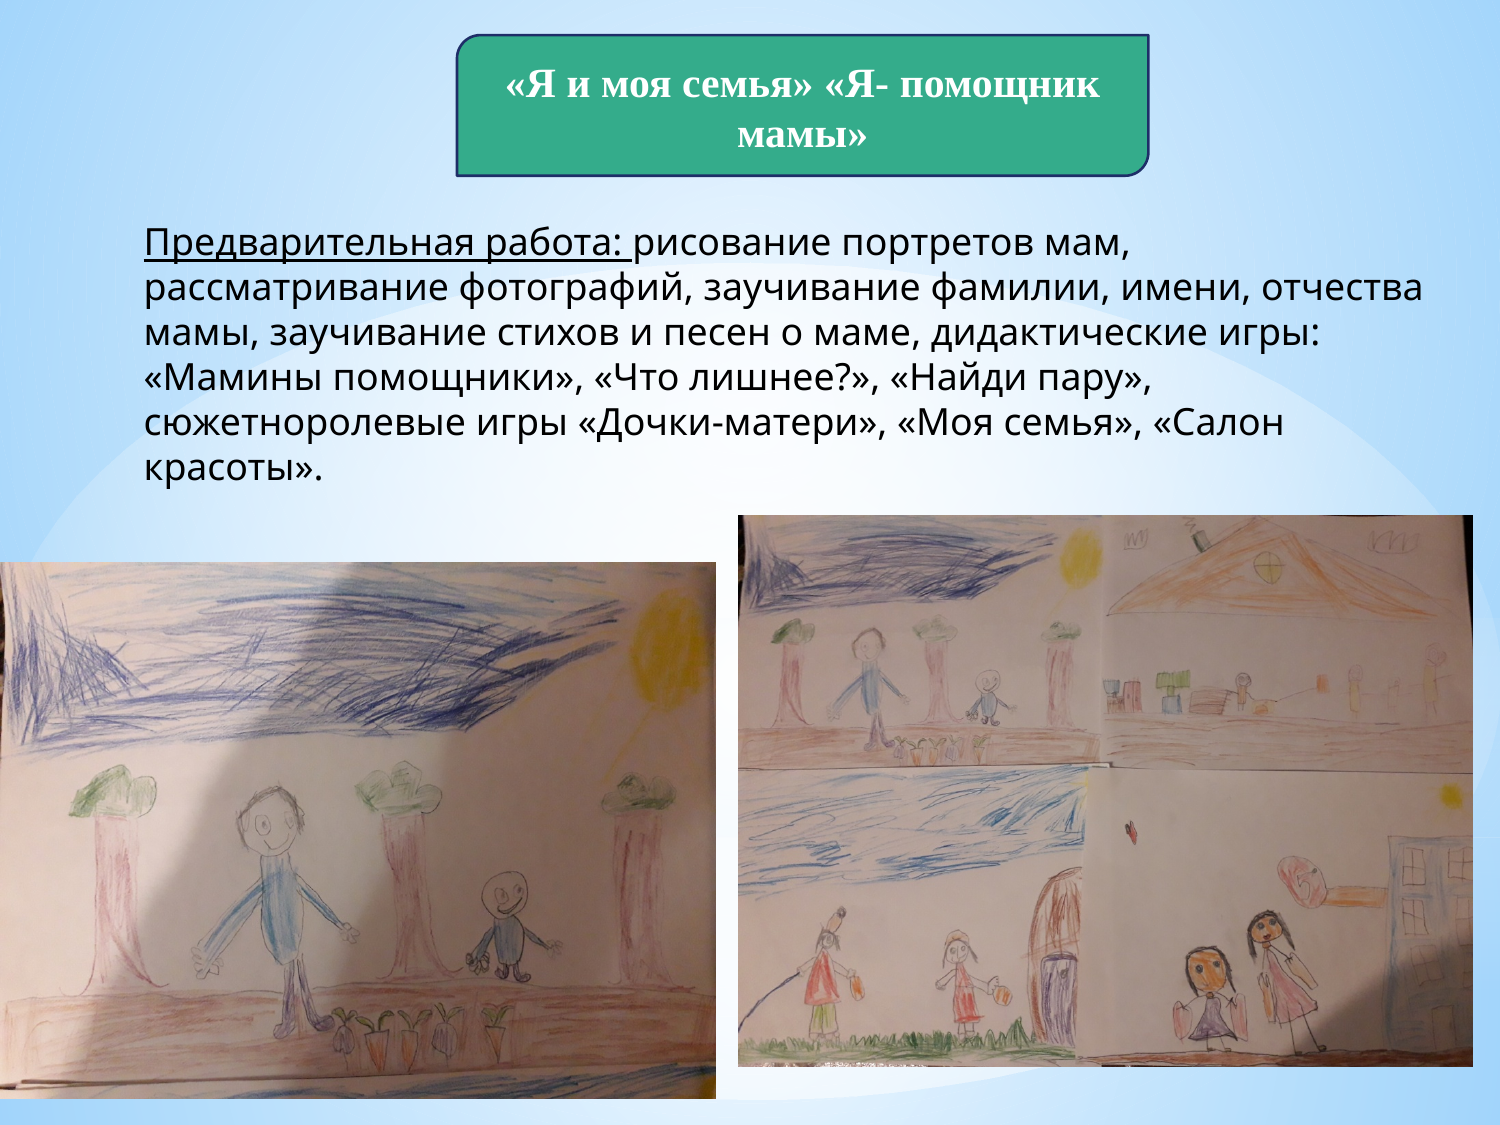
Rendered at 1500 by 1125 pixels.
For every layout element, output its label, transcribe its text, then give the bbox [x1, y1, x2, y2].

picture [738, 515, 1473, 1067]
text_box Предварительная работа: рисование портретов мам, рассматривание фотографий, заучивание фамилии, имени, отчества мамы, заучивание стихов и песен о маме, дидактические игры: «Мамины помощники», «Что лишнее?», «Найди пару», сюжетноролевые игры «Дочки-матери», «Моя семья», «Салон красоты». [128, 210, 1442, 496]
text_box «Я и моя семья» «Я- помощник мамы» [455, 33, 1150, 178]
picture [0, 562, 716, 1100]
